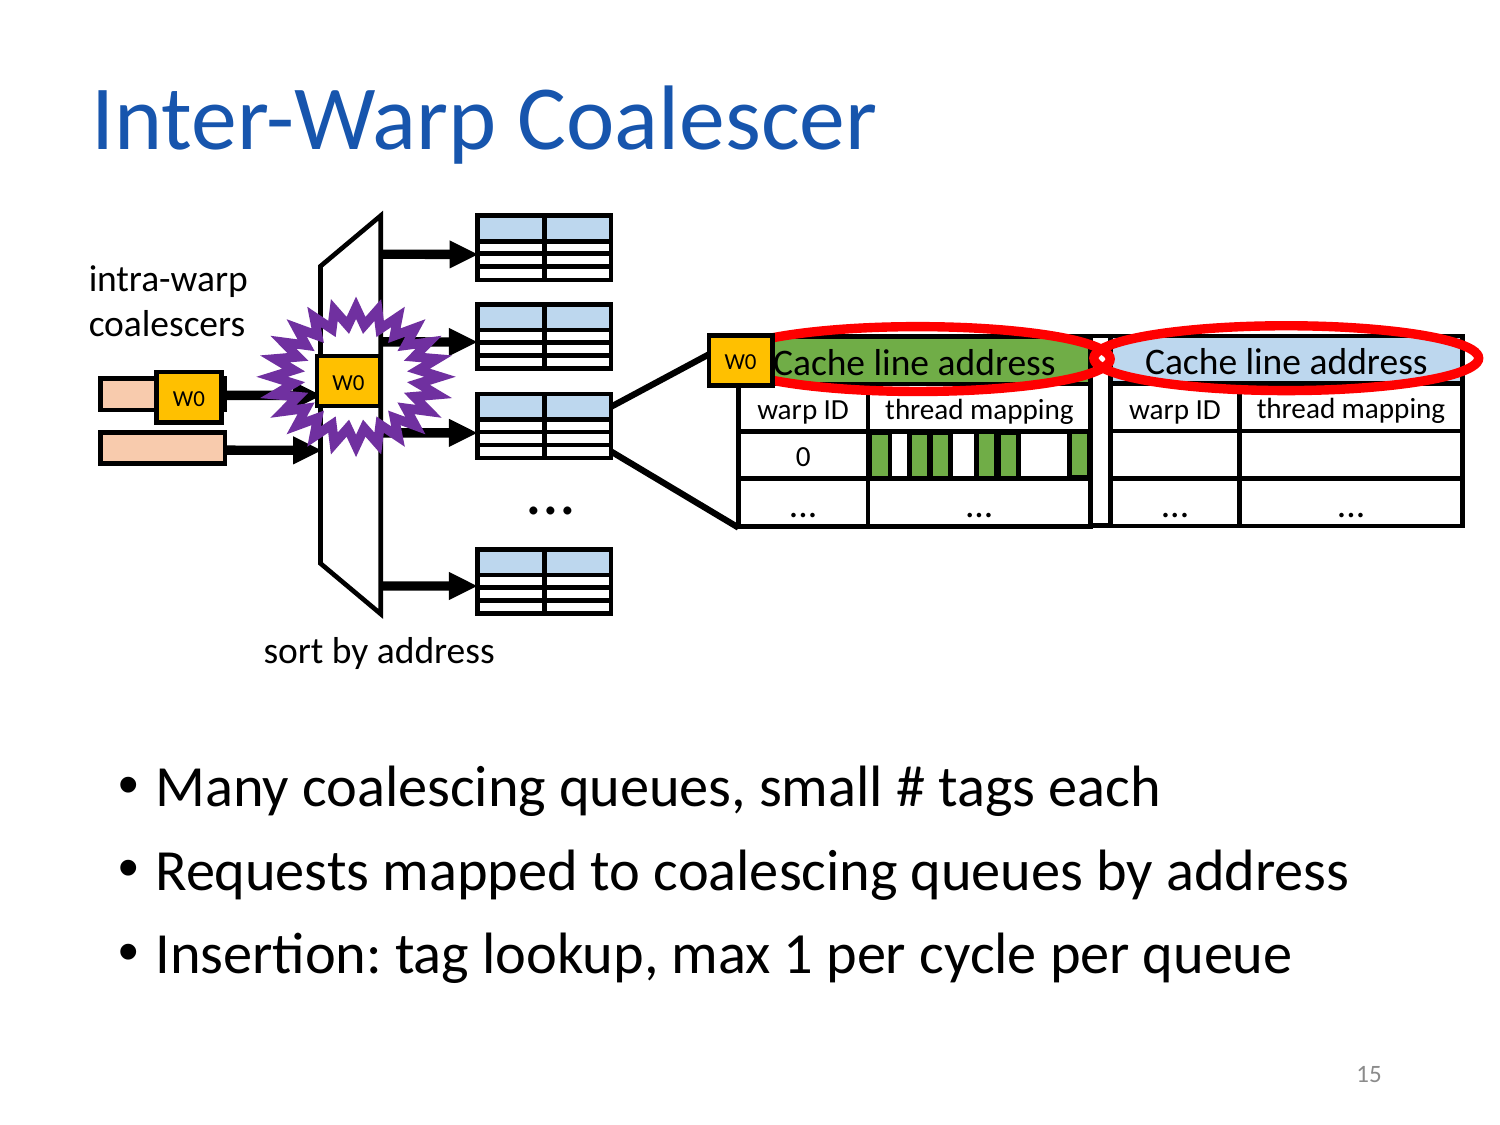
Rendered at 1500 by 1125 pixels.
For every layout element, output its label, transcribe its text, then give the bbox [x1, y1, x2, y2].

text_box [1145, 324, 1427, 335]
text_box [477, 587, 543, 599]
text_box [543, 354, 611, 370]
text_box [477, 431, 543, 444]
text_box [100, 378, 156, 411]
text_box [543, 329, 612, 341]
text_box [543, 266, 612, 281]
text_box [782, 325, 1054, 335]
text_box [268, 305, 444, 449]
text_box W0 [317, 355, 381, 407]
text_box [222, 378, 226, 411]
text_box [477, 240, 543, 253]
text_box sort by address [248, 619, 512, 679]
text_box [477, 418, 543, 431]
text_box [611, 451, 739, 528]
text_box [543, 240, 612, 253]
text_box [477, 341, 543, 354]
text_box [100, 431, 226, 465]
text_box [320, 428, 381, 614]
text_box [1463, 344, 1480, 373]
text_box [477, 266, 543, 281]
text_box [477, 354, 543, 370]
text_box [477, 599, 543, 615]
text_box ... [511, 440, 646, 536]
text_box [738, 335, 1463, 527]
text_box [543, 341, 611, 354]
text_box [477, 329, 543, 341]
slide_number 15 [1059, 1042, 1397, 1103]
text_box [477, 444, 511, 459]
text_box intra-warp coalescers [74, 246, 337, 352]
text_box [337, 215, 381, 322]
list Many coalescing queues, small # tags each Requests mapped to coalescing queues by address Insertion: tag lookup, max 1 per cycle per queue [103, 748, 1397, 1016]
text_box [543, 304, 612, 329]
text_box [543, 599, 612, 615]
text_box [477, 253, 543, 266]
text_box [477, 574, 543, 587]
text_box [477, 304, 543, 329]
text_box [543, 215, 612, 240]
text_box [543, 587, 612, 599]
text_box Inter-Warp Coalescer [76, 43, 1427, 182]
text_box [477, 549, 543, 574]
text_box [543, 574, 612, 587]
text_box [477, 215, 543, 240]
text_box [543, 418, 612, 431]
text_box [477, 393, 543, 418]
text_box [611, 338, 738, 407]
text_box [543, 253, 612, 266]
text_box [543, 549, 612, 574]
text_box [543, 393, 612, 418]
text_box W0 [156, 371, 222, 423]
text_box [543, 431, 612, 440]
